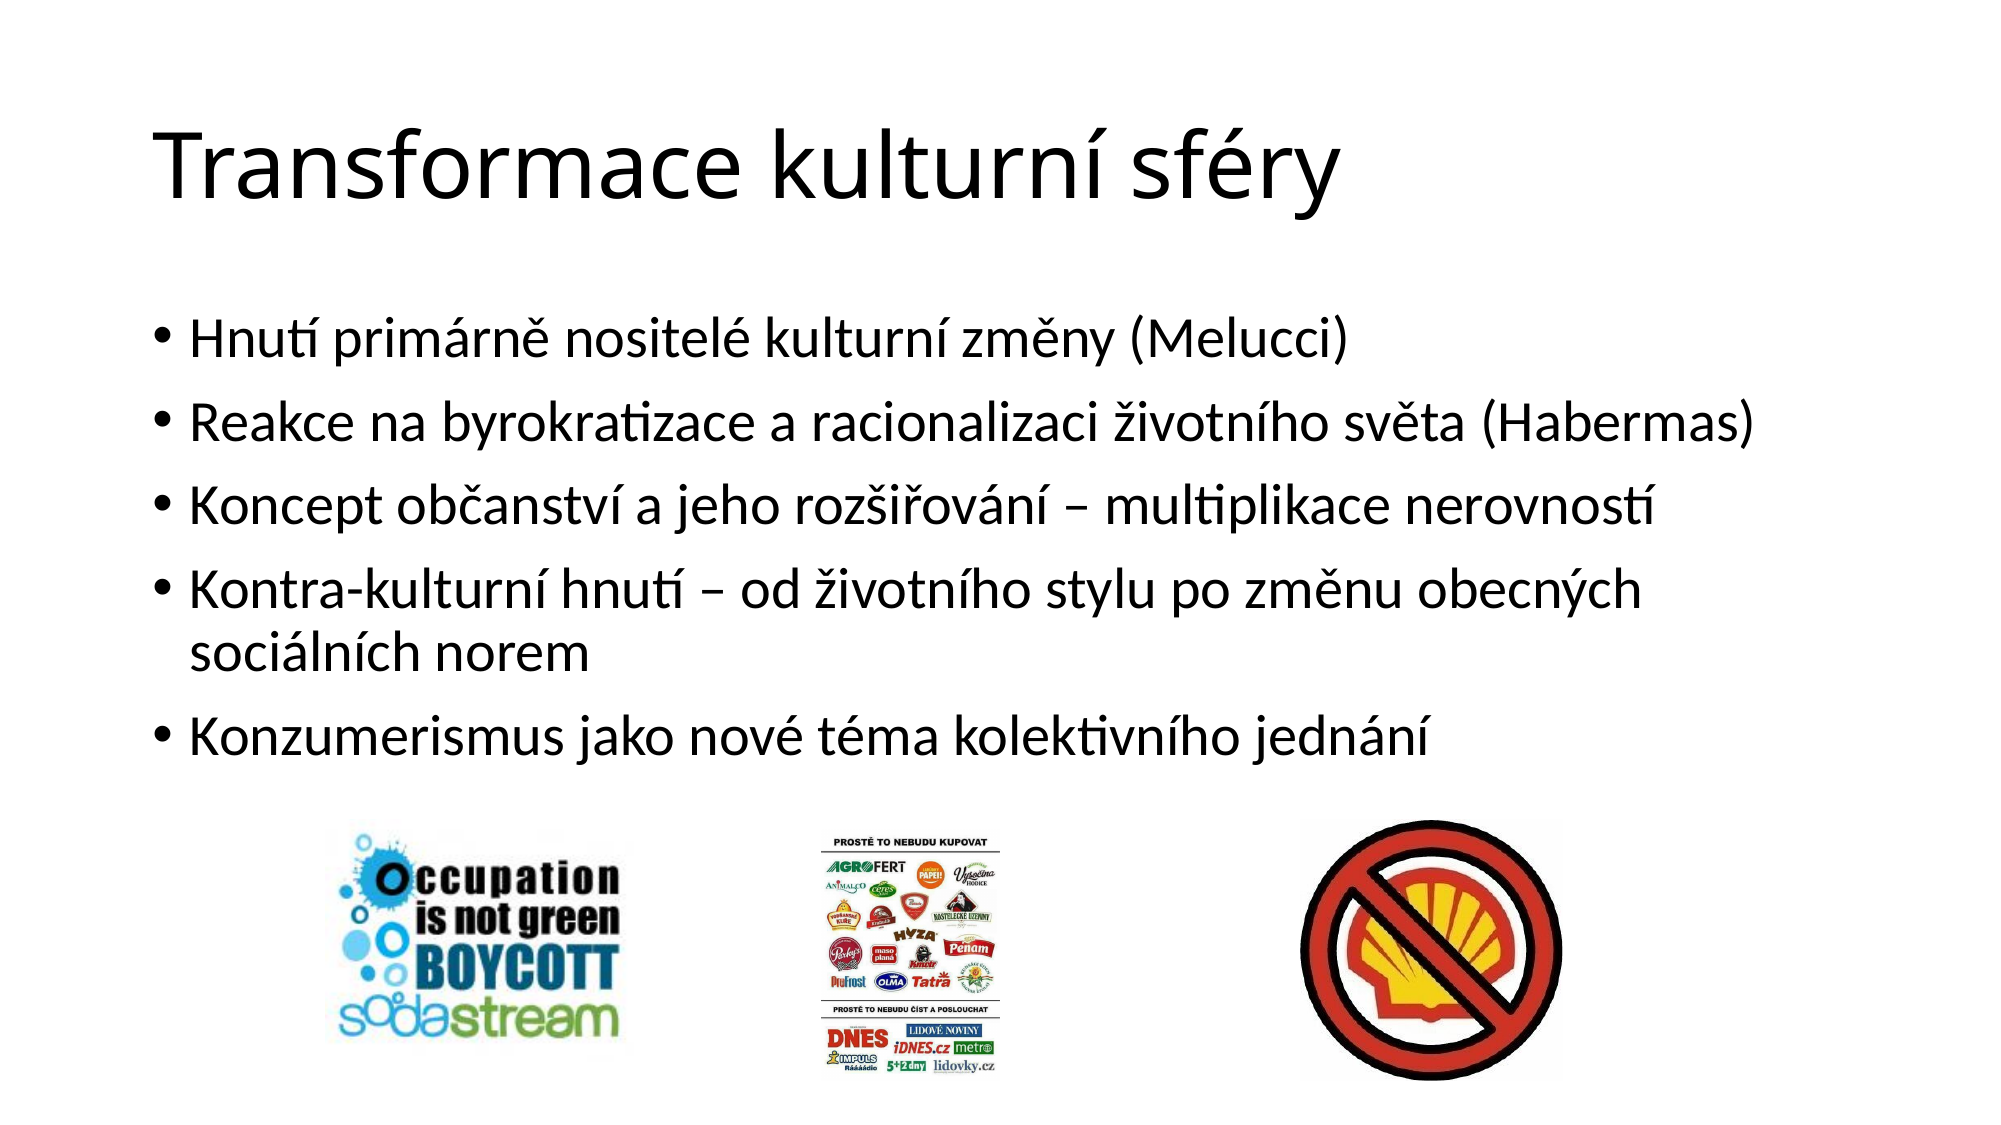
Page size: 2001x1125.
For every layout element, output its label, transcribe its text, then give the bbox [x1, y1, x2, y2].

list Hnutí primárně nositelé kulturní změny (Melucci) Reakce na byrokratizace a racionalizaci životního světa (Habermas) Koncept občanství a jeho rozšiřování – multiplikace nerovností Kontra-kulturní hnutí – od životního stylu po změnu obecných sociálních norem Konzumerismus jako nové téma kolektivního jednání [137, 299, 1863, 1014]
picture [325, 819, 634, 1062]
title Transformace kulturní sféry [137, 59, 1863, 278]
picture [821, 829, 1000, 1081]
picture [1300, 819, 1563, 1081]
